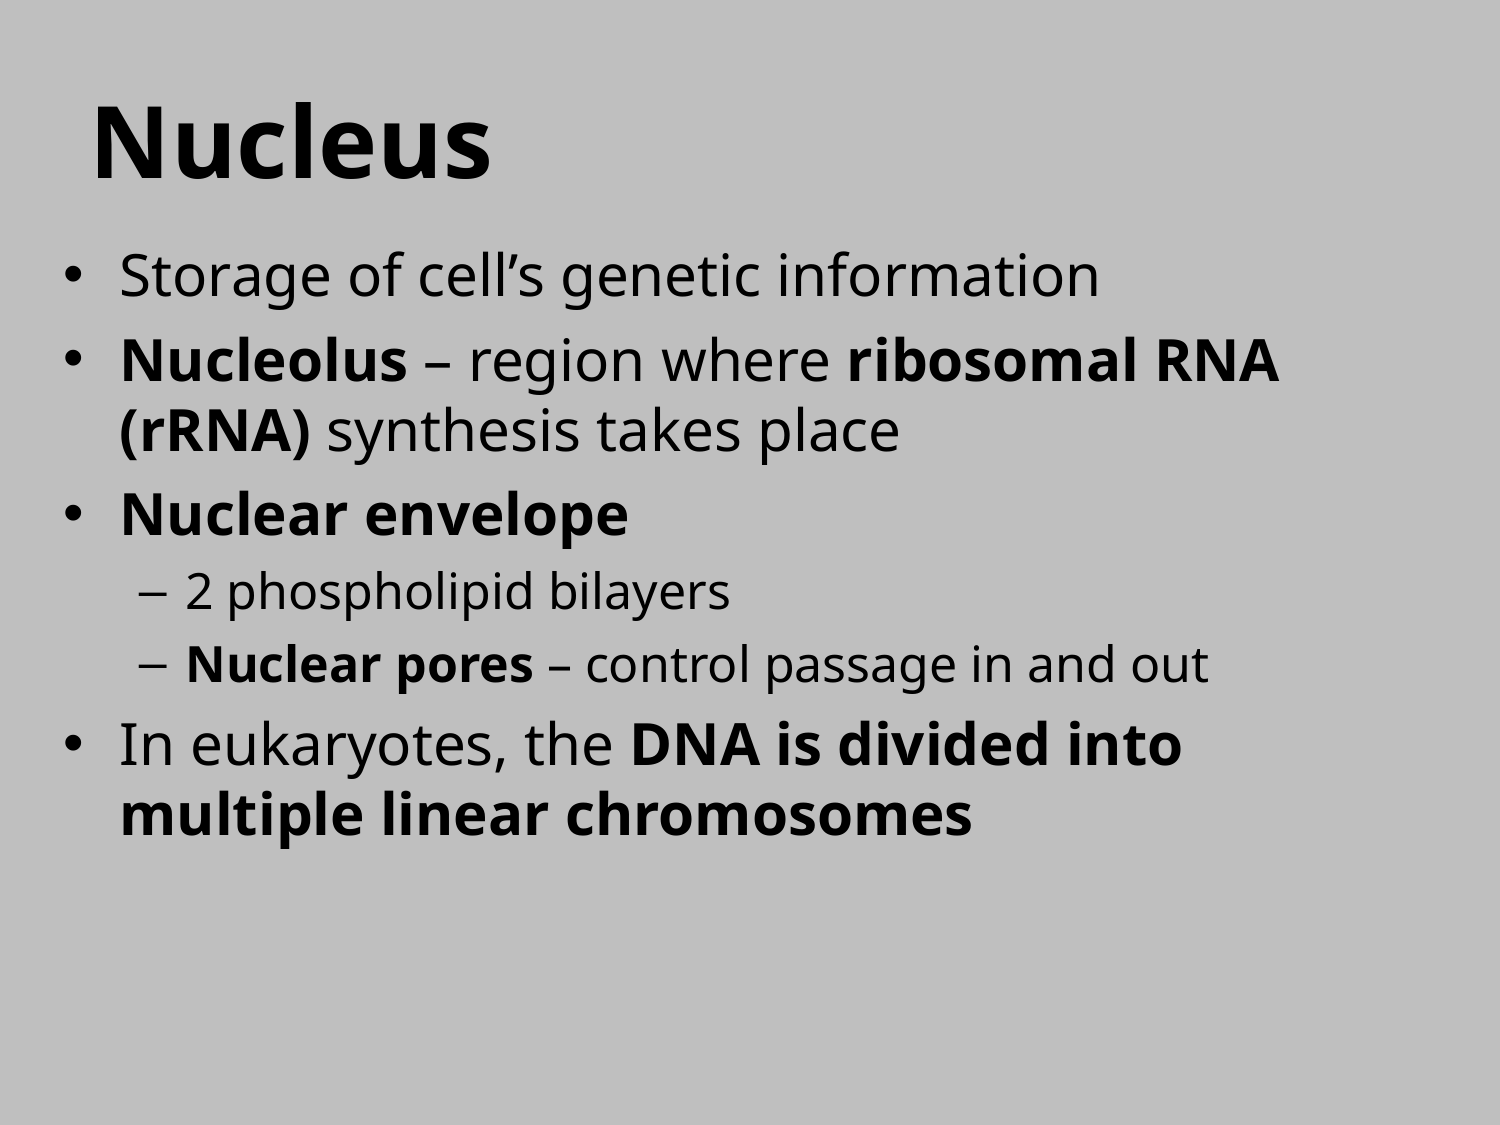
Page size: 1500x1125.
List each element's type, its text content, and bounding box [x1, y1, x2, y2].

text_box Nucleus [74, 45, 1425, 230]
text_box Storage of cell’s genetic information Nucleolus – region where ribosomal RNA (rRNA) synthesis takes place Nuclear envelope 2 phospholipid bilayers Nuclear pores – control passage in and out In eukaryotes, the DNA is divided into multiple linear chromosomes [49, 230, 1459, 1084]
